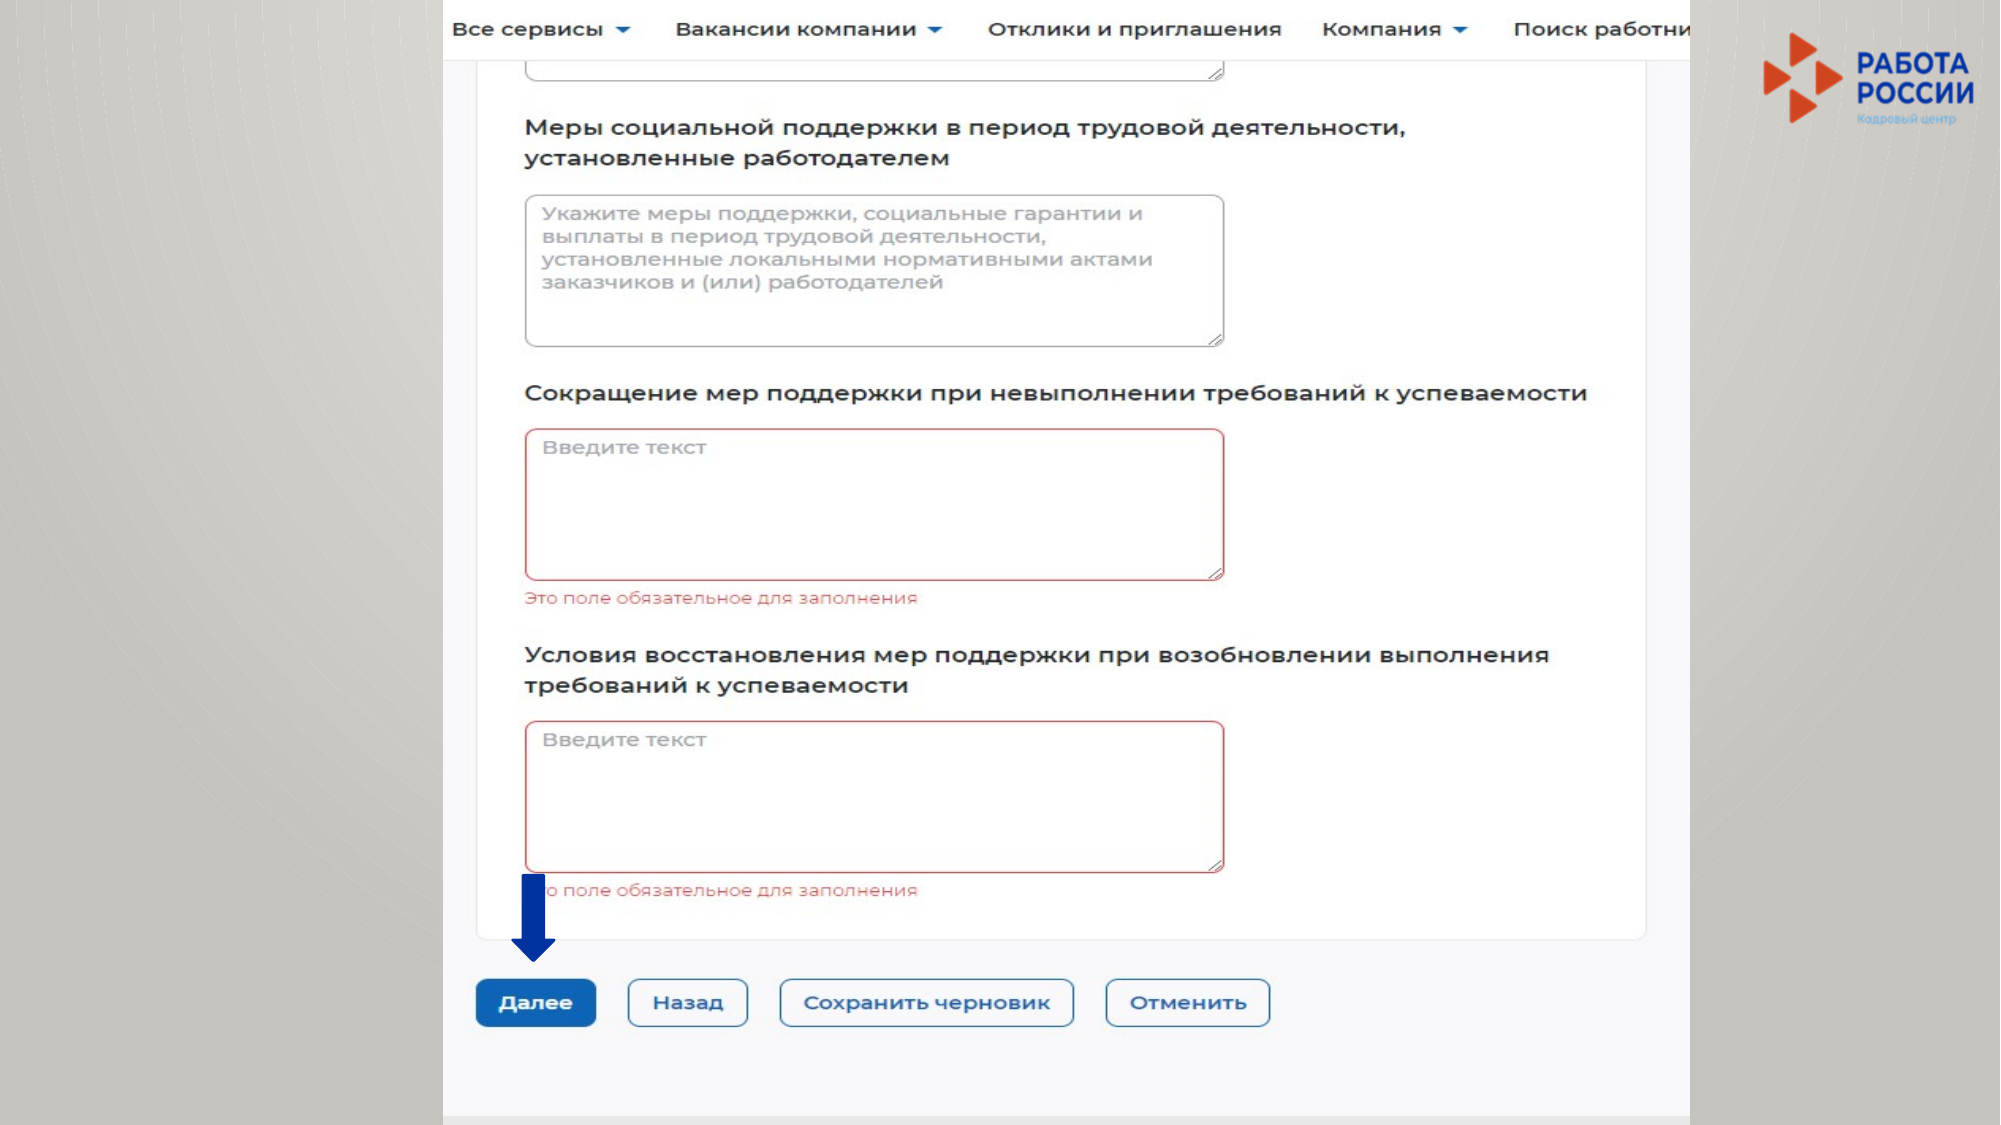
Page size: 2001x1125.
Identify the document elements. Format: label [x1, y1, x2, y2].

picture [1737, 0, 2000, 160]
picture [443, 0, 1690, 1125]
